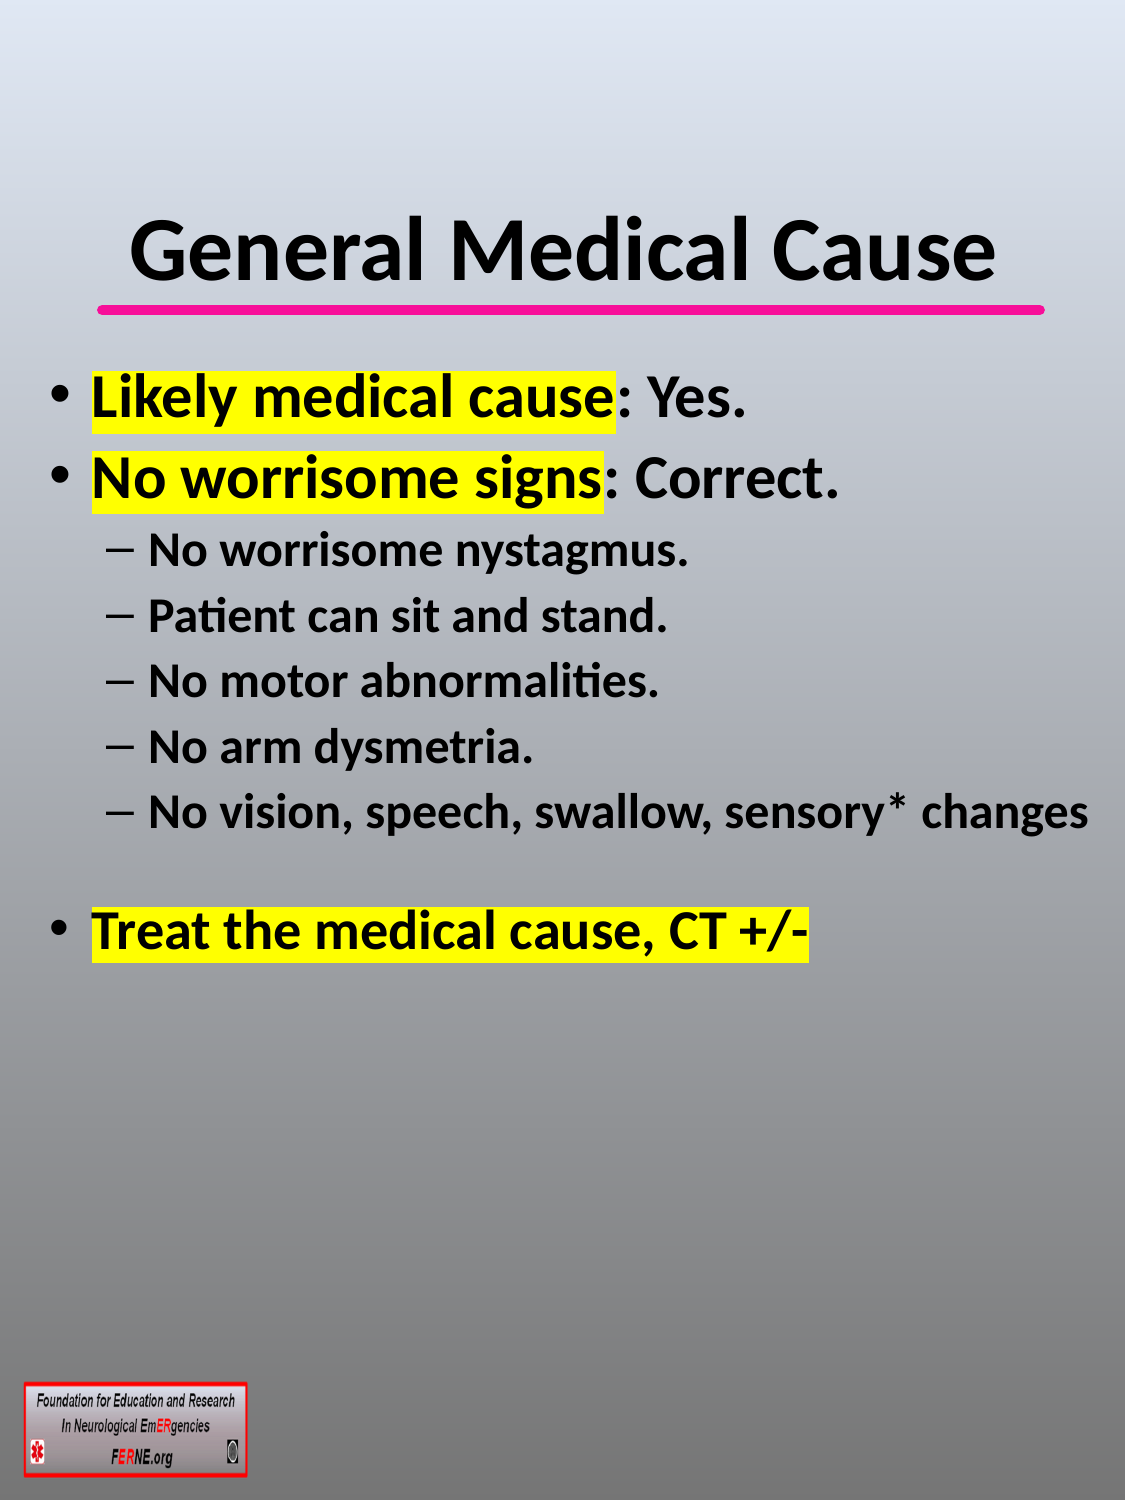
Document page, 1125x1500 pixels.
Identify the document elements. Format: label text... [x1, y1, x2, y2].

title General Medical Cause [57, 119, 1071, 347]
list Likely medical cause: Yes. No worrisome signs: Correct. No worrisome nystagmus. Patient can sit and stand. No motor abnormalities. No arm dysmetria. No vision, speech, swallow, sensory* changes Treat the medical cause, CT +/- [20, 347, 1108, 952]
picture [22, 1379, 250, 1480]
